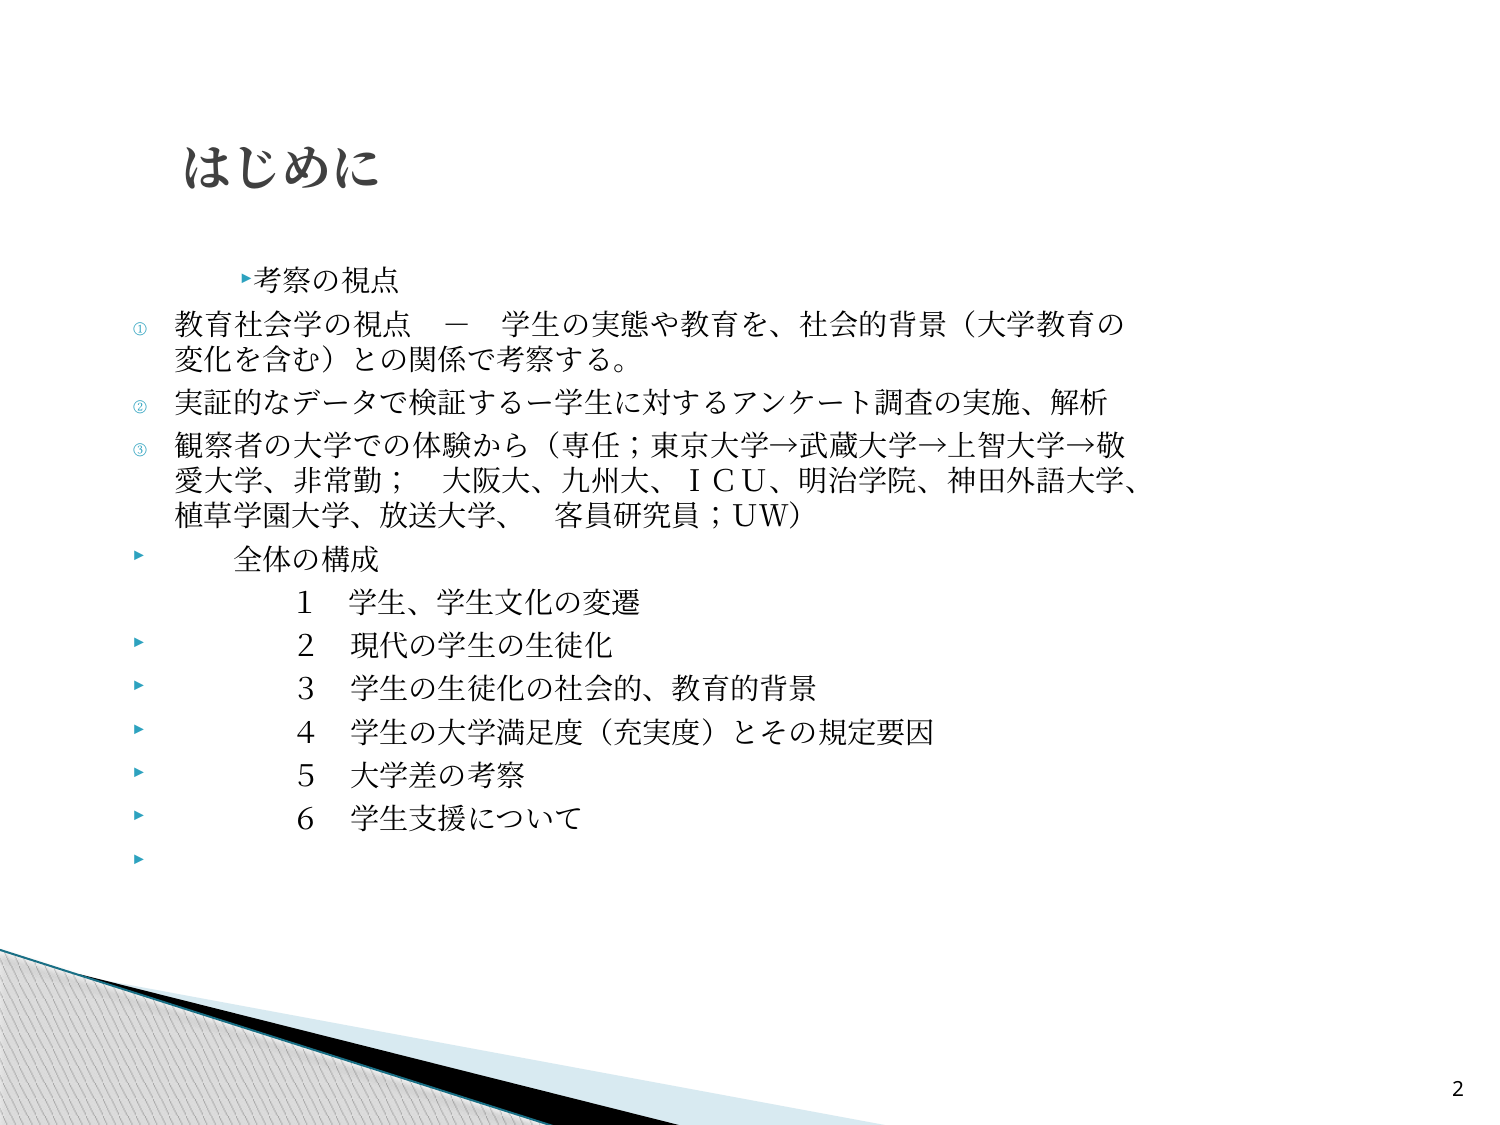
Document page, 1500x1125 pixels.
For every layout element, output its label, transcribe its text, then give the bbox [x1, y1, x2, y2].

title はじめに [99, 99, 1142, 220]
list 考察の視点 教育社会学の視点 － 学生の実態や教育を、社会的背景（大学教育の変化を含む）との関係で考察する。 実証的なデータで検証するー学生に対するアンケート調査の実施、解析 観察者の大学での体験から（専任；東京大学→武蔵大学→上智大学→敬愛大学、非常勤； 大阪大、九州大、ＩＣＵ、明治学院、神田外語大学、植草学園大学、放送大学、 客員研究員；ＵＷ） 全体の構成 １ 学生、学生文化の変遷 ２ 現代の学生の生徒化 ３ 学生の生徒化の社会的、教育的背景 ４ 学生の大学満足度（充実度）とその規定要因 ５ 大学差の考察 ６ 学生支援について [99, 255, 1142, 975]
slide_number 2 [1418, 1051, 1479, 1112]
